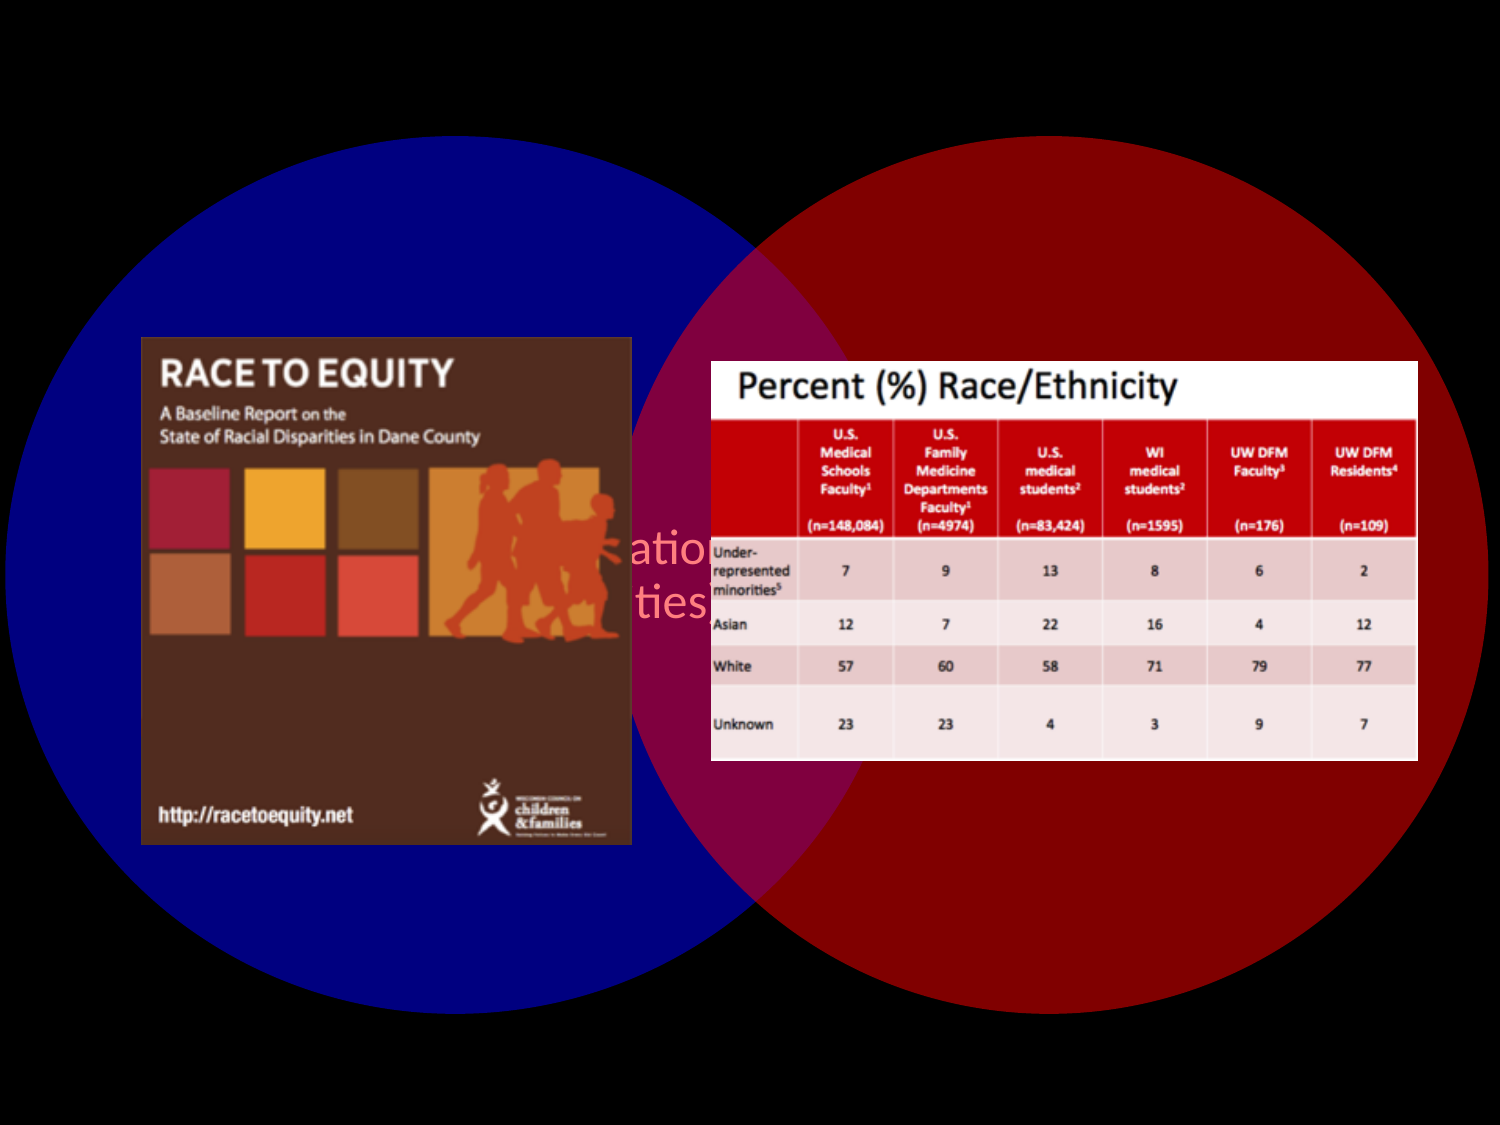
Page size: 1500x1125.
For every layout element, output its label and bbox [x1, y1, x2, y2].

picture [141, 337, 633, 845]
picture [710, 360, 1420, 762]
list [0, 135, 1500, 1015]
